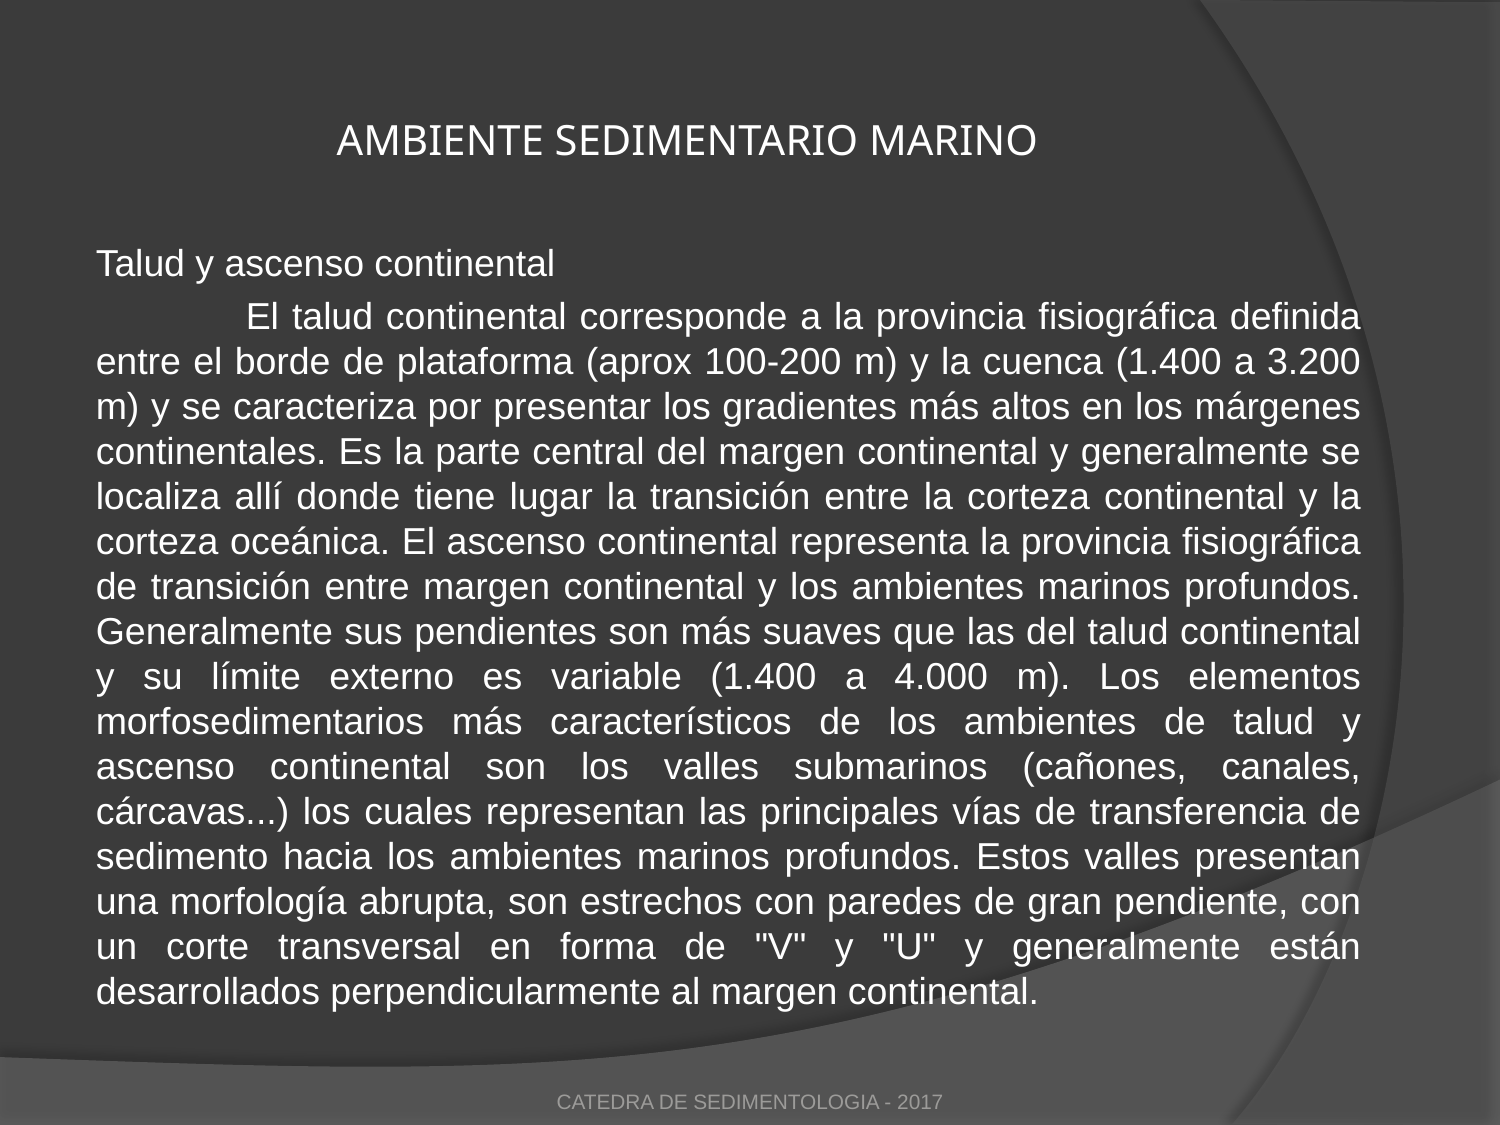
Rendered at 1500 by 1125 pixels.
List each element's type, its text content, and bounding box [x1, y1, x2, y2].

footer CATEDRA DE SEDIMENTOLOGIA - 2017 [512, 1053, 988, 1114]
title AMBIENTE SEDIMENTARIO MARINO [75, 45, 1300, 231]
list Talud y ascenso continental El talud continental corresponde a la provincia fisiográfica definida entre el borde de plataforma (aprox 100-200 m) y la cuenca (1.400 a 3.200 m) y se caracteriza por presentar los gradientes más altos en los márgenes continentales. Es la parte central del margen continental y generalmente se localiza allí donde tiene lugar la transición entre la corteza continental y la corteza oceánica. El ascenso continental representa la provincia fisiográfica de transición entre margen continental y los ambientes marinos profundos. Generalmente sus pendientes son más suaves que las del talud continental y su límite externo es variable (1.400 a 4.000 m). Los elementos morfosedimentarios más característicos de los ambientes de talud y ascenso continental son los valles submarinos (cañones, canales, cárcavas...) los cuales representan las principales vías de transferencia de sedimento hacia los ambientes marinos profundos. Estos valles presentan una morfología abrupta, son estrechos con paredes de gran pendiente, con un corte transversal en forma de "V" y "U" y generalmente están desarrollados perpendicularmente al margen continental. [75, 231, 1376, 1059]
